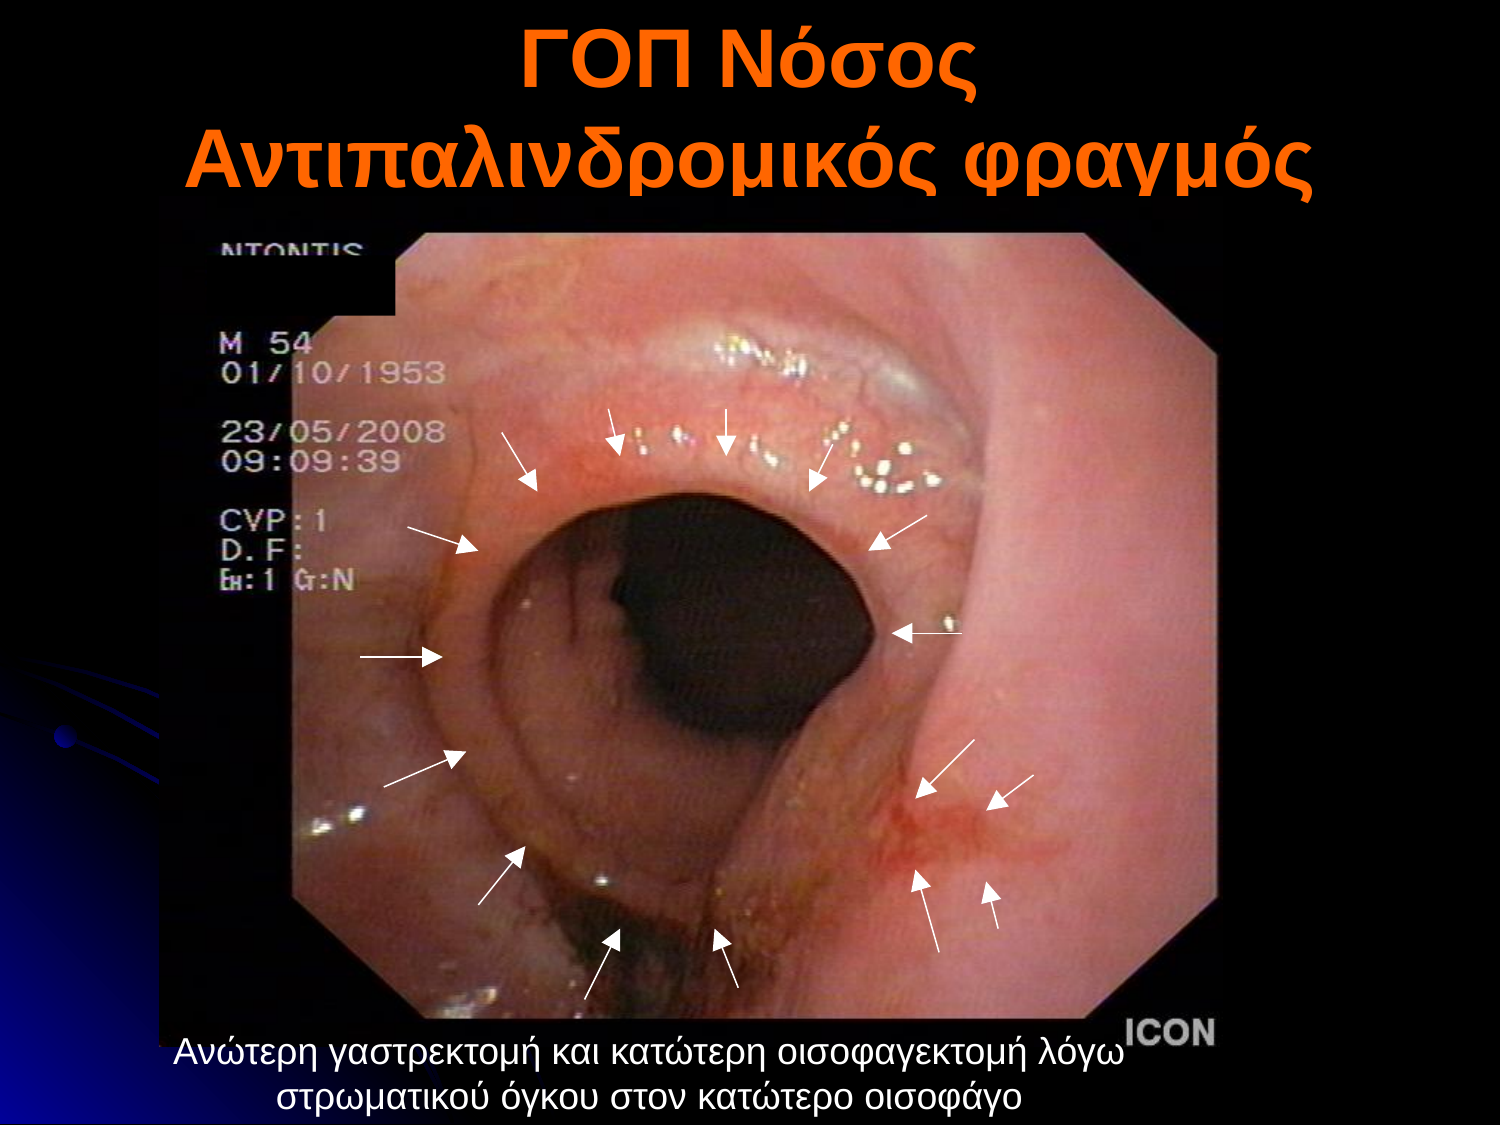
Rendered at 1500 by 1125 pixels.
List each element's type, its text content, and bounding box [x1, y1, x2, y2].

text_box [501, 432, 538, 492]
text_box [584, 928, 621, 1000]
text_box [608, 408, 621, 457]
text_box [478, 845, 526, 906]
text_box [383, 751, 467, 788]
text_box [407, 526, 479, 551]
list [159, 196, 1223, 1048]
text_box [714, 928, 739, 988]
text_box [985, 774, 1034, 811]
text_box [867, 515, 928, 551]
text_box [915, 739, 975, 799]
title ΓΟΠ Νόσος Αντιπαλινδρομικός φραγμός [0, 0, 1500, 208]
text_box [808, 444, 834, 492]
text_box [915, 869, 940, 953]
text_box Ανώτερη γαστρεκτομή και κατώτερη οισοφαγεκτομή λόγω στρωματικού όγκου στον κατώτερο οισοφάγο [135, 1019, 1164, 1125]
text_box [985, 881, 999, 929]
